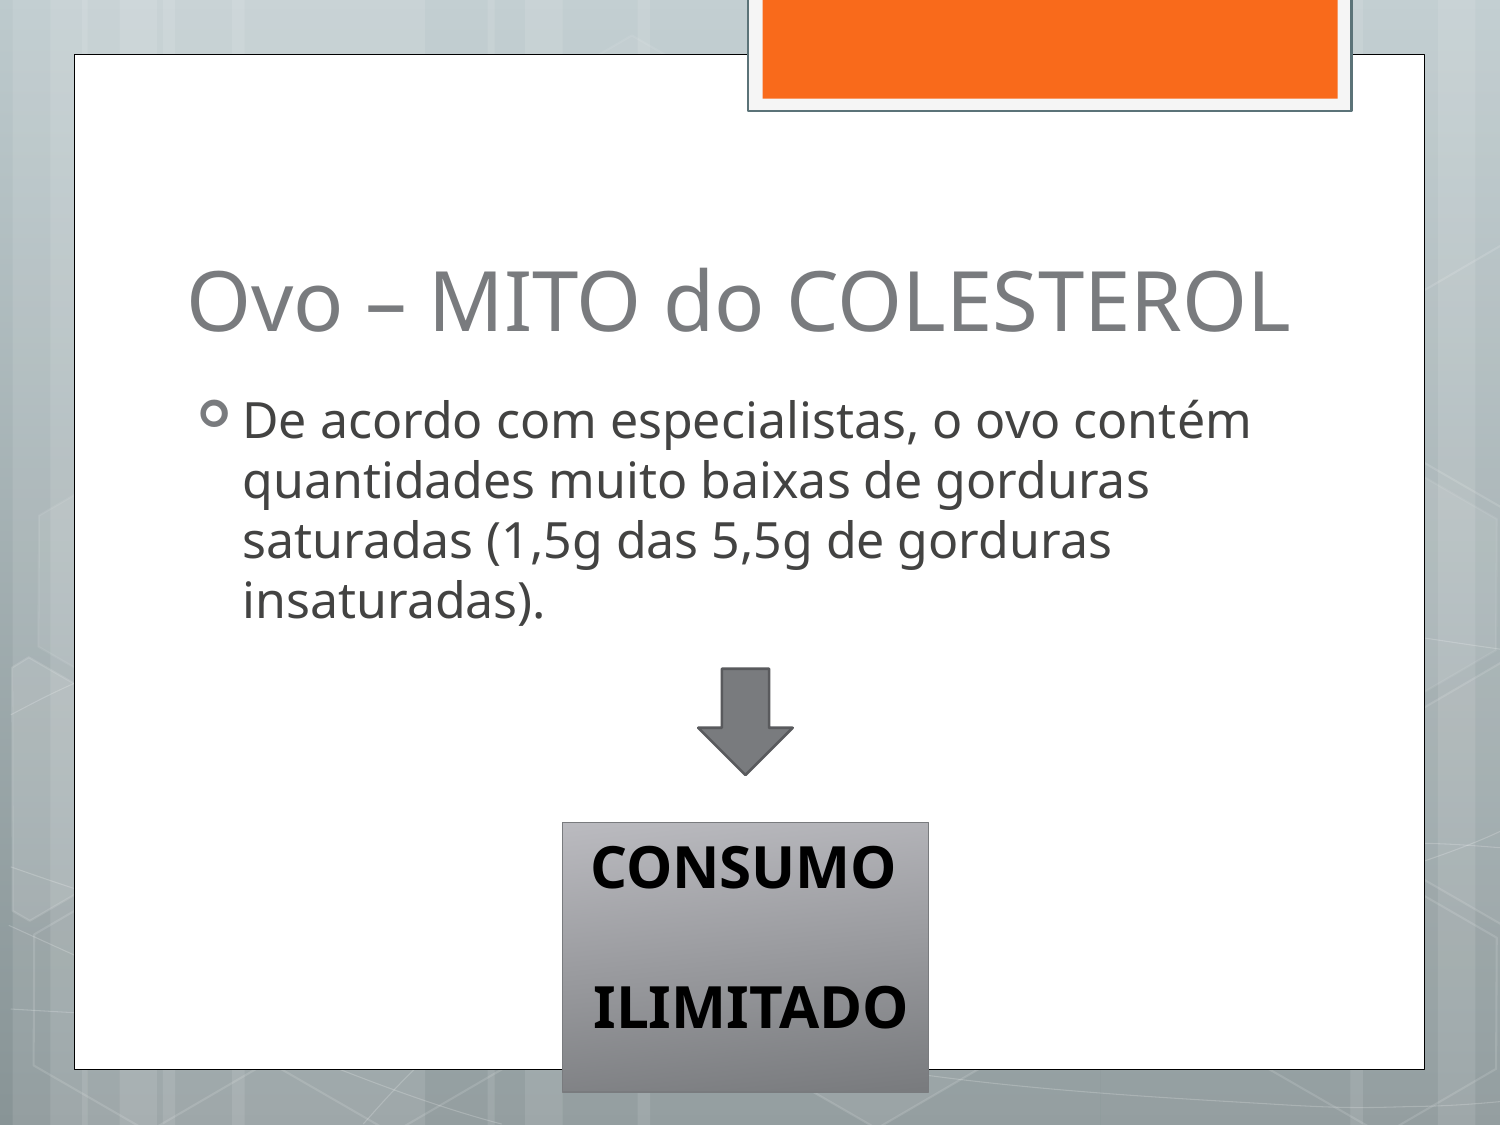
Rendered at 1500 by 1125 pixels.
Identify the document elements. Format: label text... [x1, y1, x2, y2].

list De acordo com especialistas, o ovo contém quantidades muito baixas de gorduras saturadas (1,5g das 5,5g de gorduras insaturadas). [171, 381, 1283, 957]
text_box [697, 667, 794, 776]
title Ovo – MITO do COLESTEROL [171, 168, 1324, 357]
text_box CONSUMO ILIMITADO [562, 822, 929, 1093]
